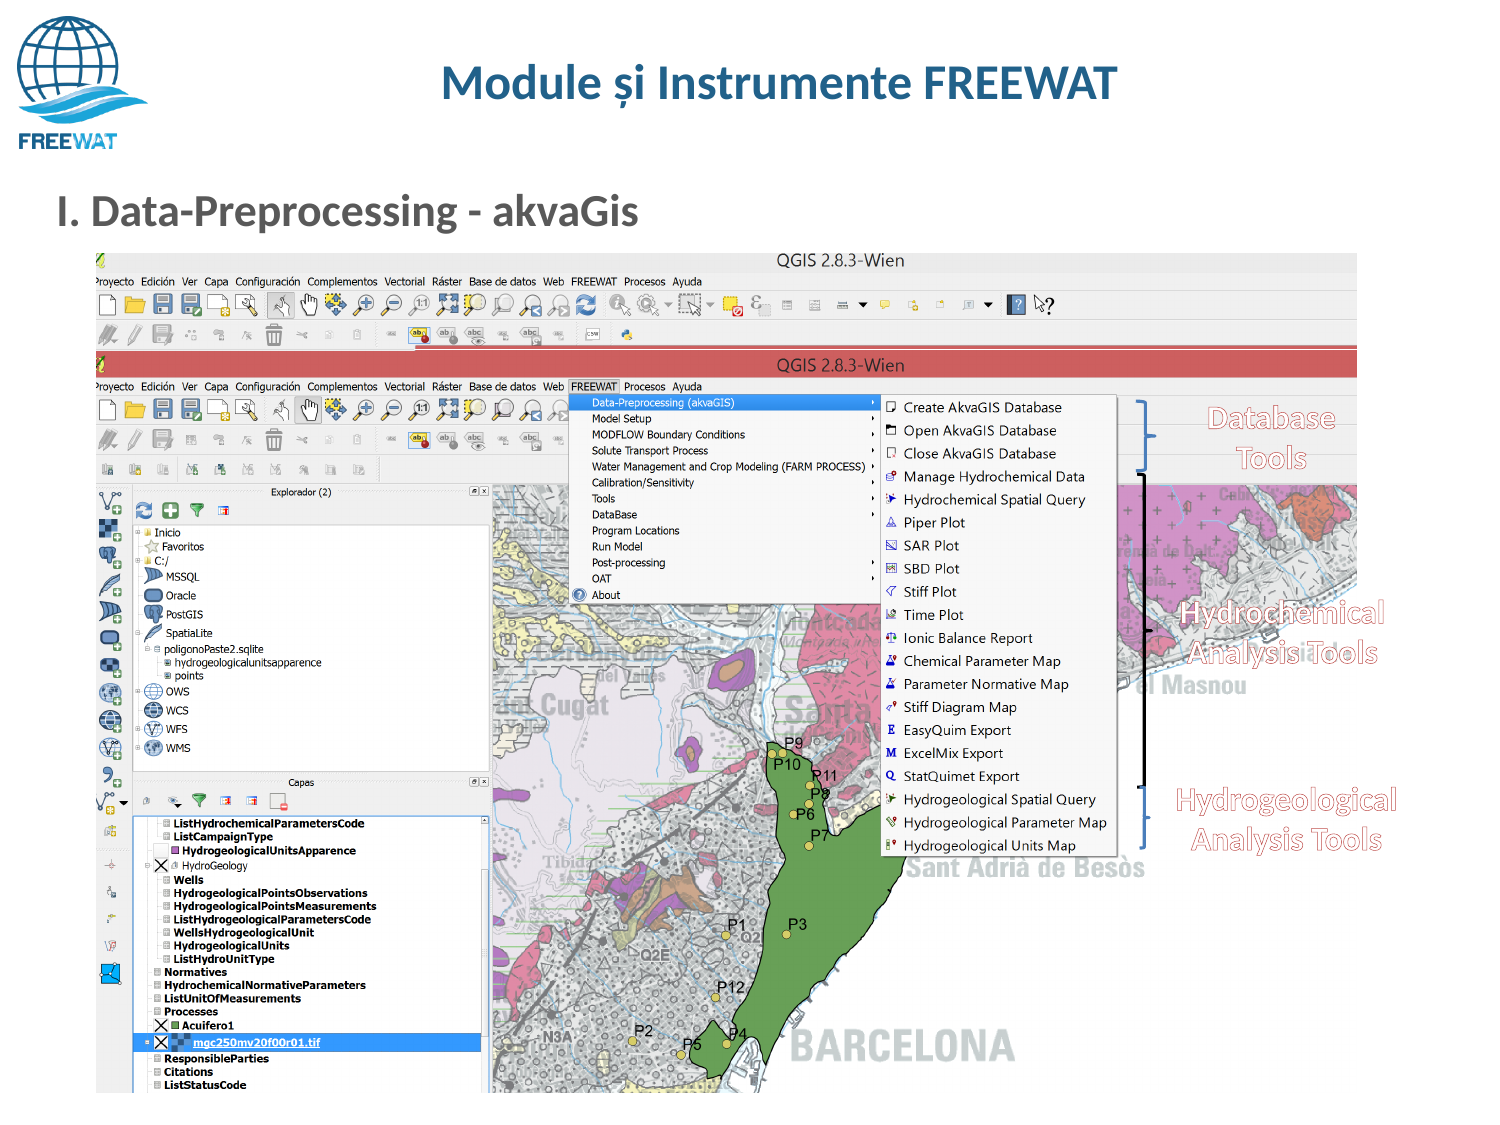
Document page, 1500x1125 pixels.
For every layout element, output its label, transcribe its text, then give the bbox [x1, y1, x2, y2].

title Module și Instrumente FREEWAT [123, 9, 1436, 149]
picture [17, 16, 123, 149]
text_box Hydrochemical Analysis Tools [1361, 582, 1406, 678]
text_box Hydrogeological Analysis Tools [1361, 769, 1421, 865]
list I. Data-Preprocessing - akvaGis [41, 172, 727, 232]
picture [96, 253, 1357, 1094]
